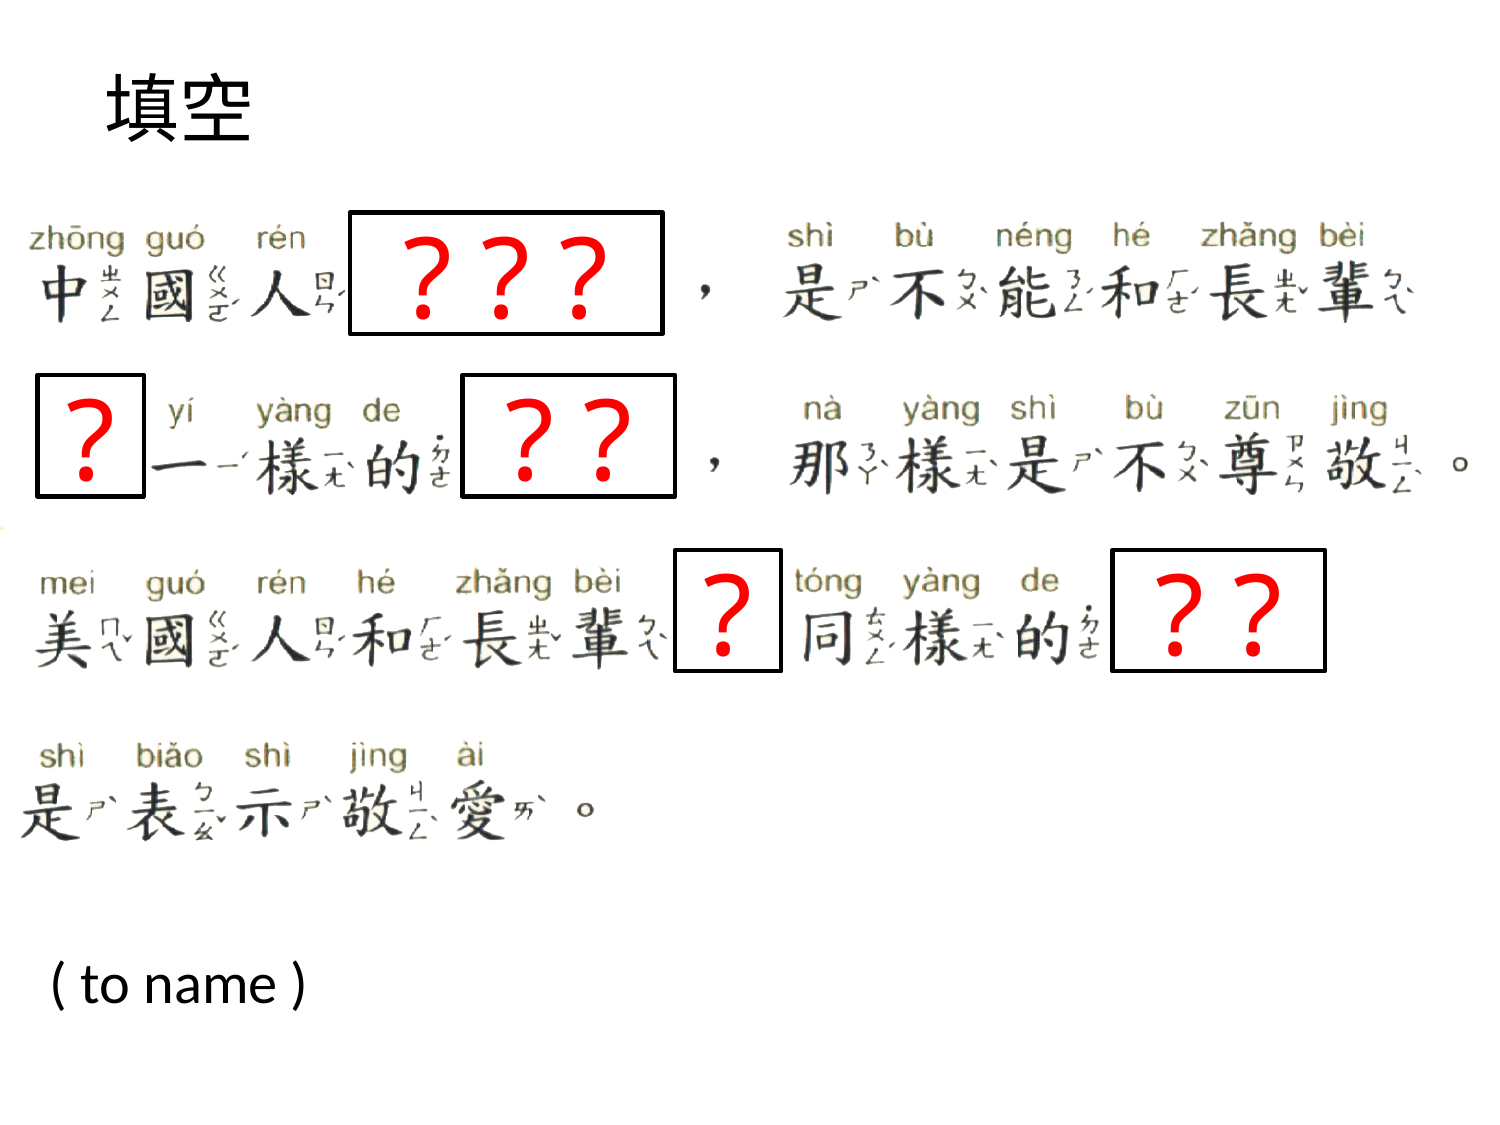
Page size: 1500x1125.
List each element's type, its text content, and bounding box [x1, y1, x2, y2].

text_box ( to name ) [34, 937, 324, 1023]
picture [0, 174, 1500, 876]
text_box 填空 [89, 54, 270, 160]
